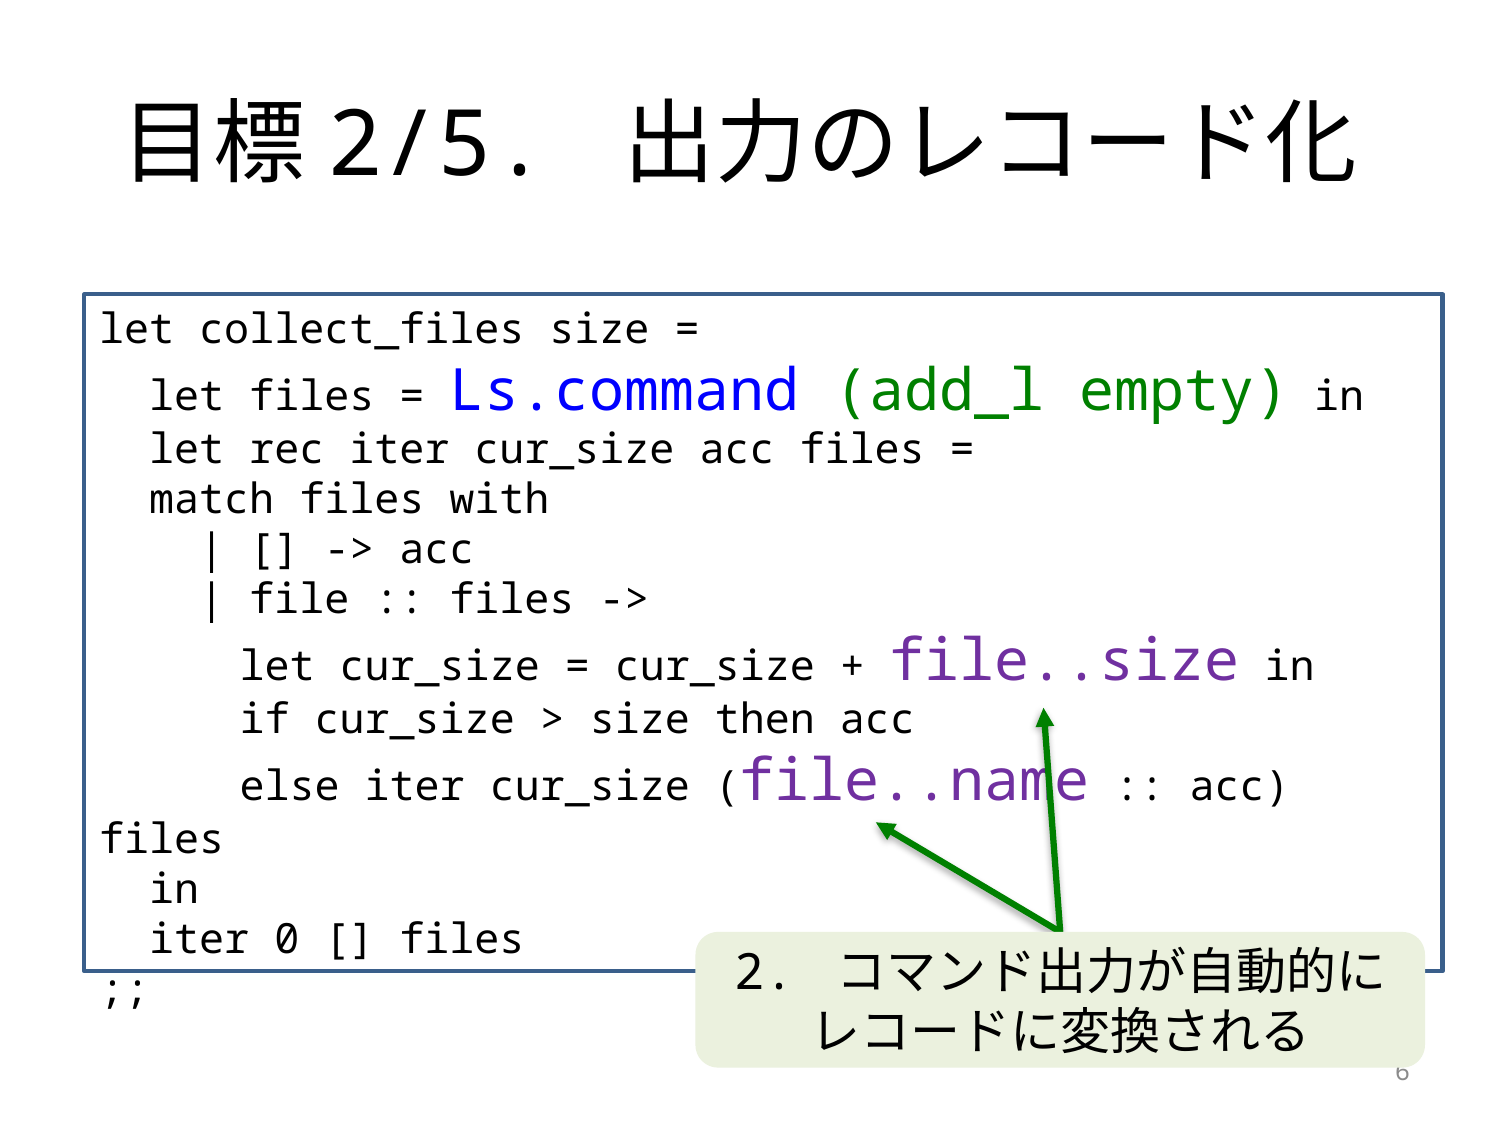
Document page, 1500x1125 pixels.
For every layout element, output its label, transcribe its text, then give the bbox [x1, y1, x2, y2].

text_box 2. コマンド出力が自動的に レコードに変換される [693, 929, 1428, 1070]
text_box let collect_files size = let files = Ls.command (add_l empty) in let rec iter cur_size acc files = match files with | [] -> acc | file :: files -> let cur_size = cur_size + file..size in if cur_size > size then acc else iter cur_size (file..name :: acc) files in iter 0 [] files ;; [82, 292, 1445, 973]
title 目標2/5. 出力のレコード化 [75, 45, 1425, 233]
slide_number 6 [1074, 1057, 1425, 1103]
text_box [875, 822, 1061, 933]
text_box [1043, 707, 1061, 821]
